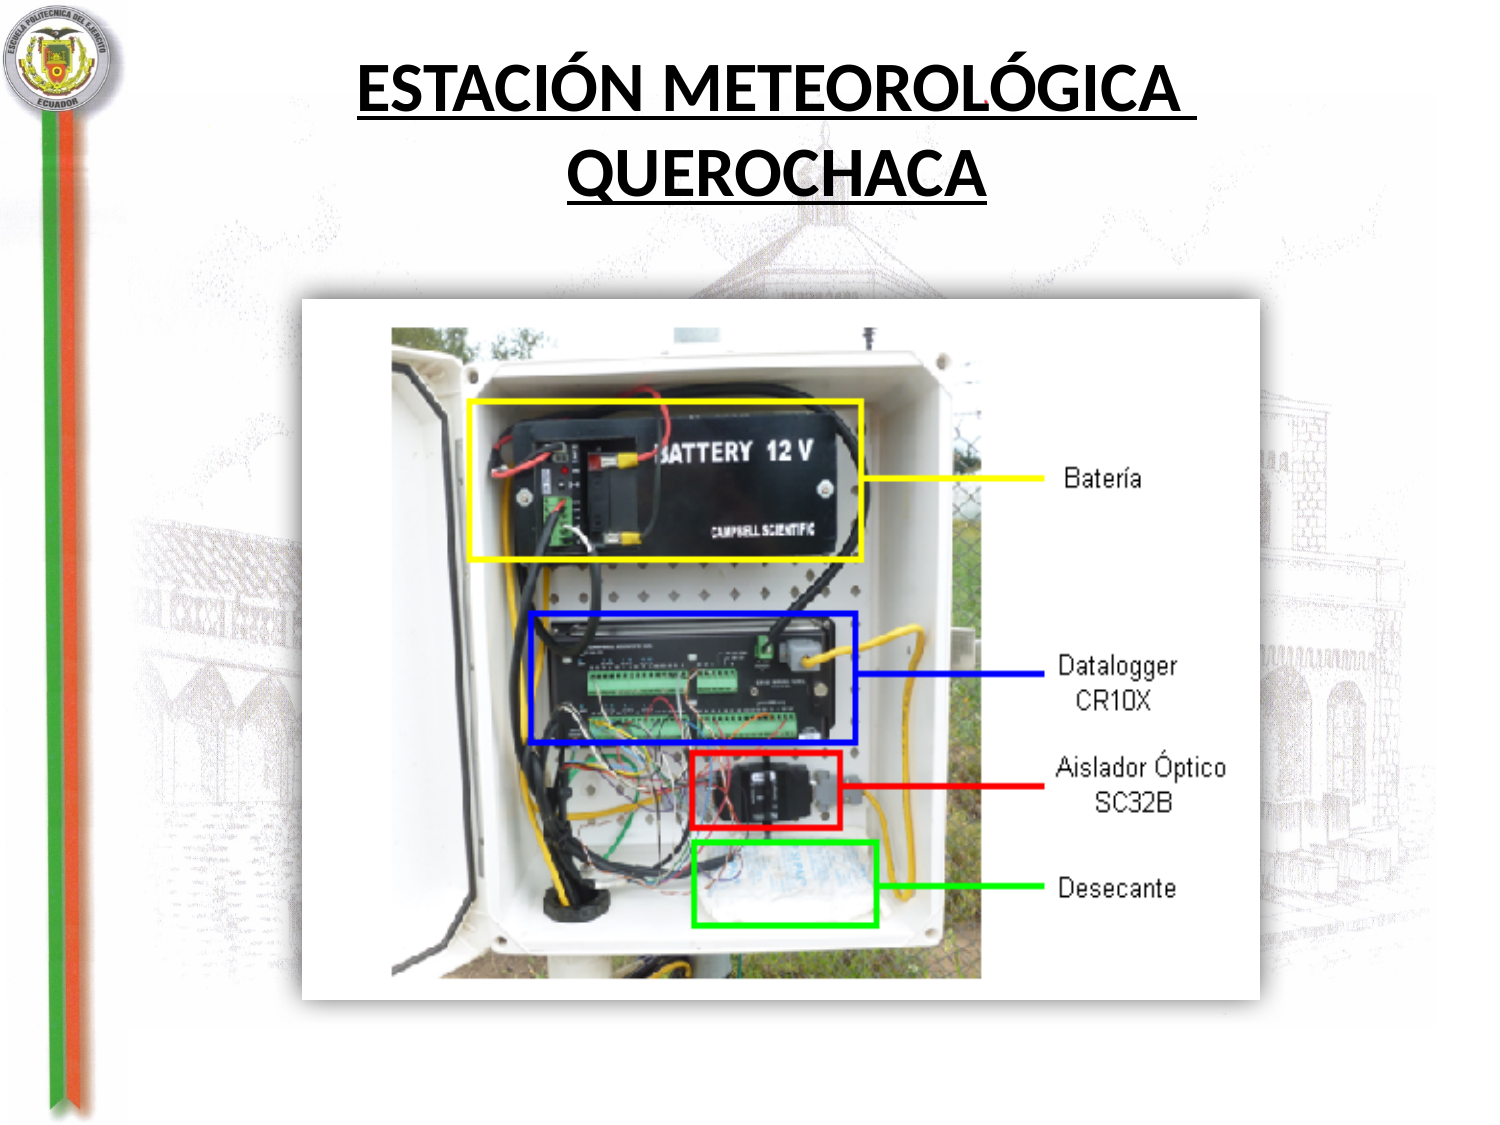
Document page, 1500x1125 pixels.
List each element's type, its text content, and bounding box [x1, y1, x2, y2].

picture [0, 0, 1436, 1125]
text_box ESTACIÓN METEOROLÓGICA QUEROCHACA [342, 33, 1213, 93]
